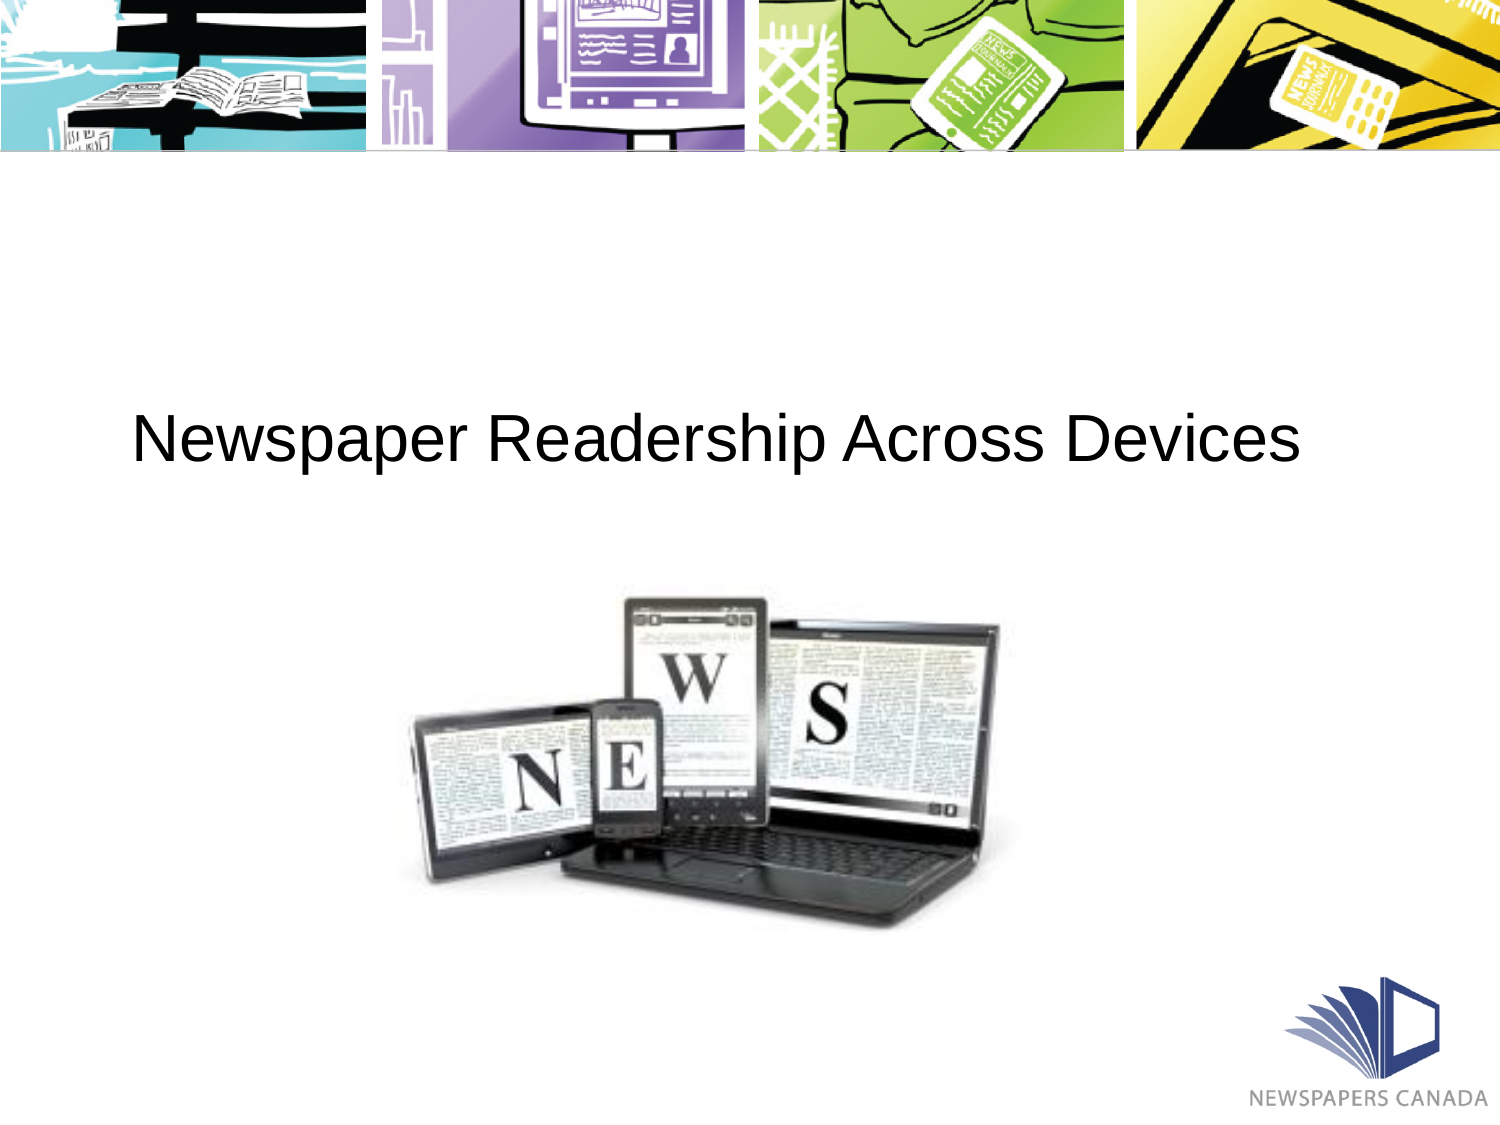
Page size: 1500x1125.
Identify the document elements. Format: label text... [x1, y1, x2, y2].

text_box Newspaper Readership Across Devices [116, 387, 1329, 483]
picture [0, 0, 367, 150]
picture [1231, 975, 1494, 1113]
picture [379, 0, 745, 149]
picture [750, 0, 1500, 149]
picture [361, 549, 1044, 1005]
